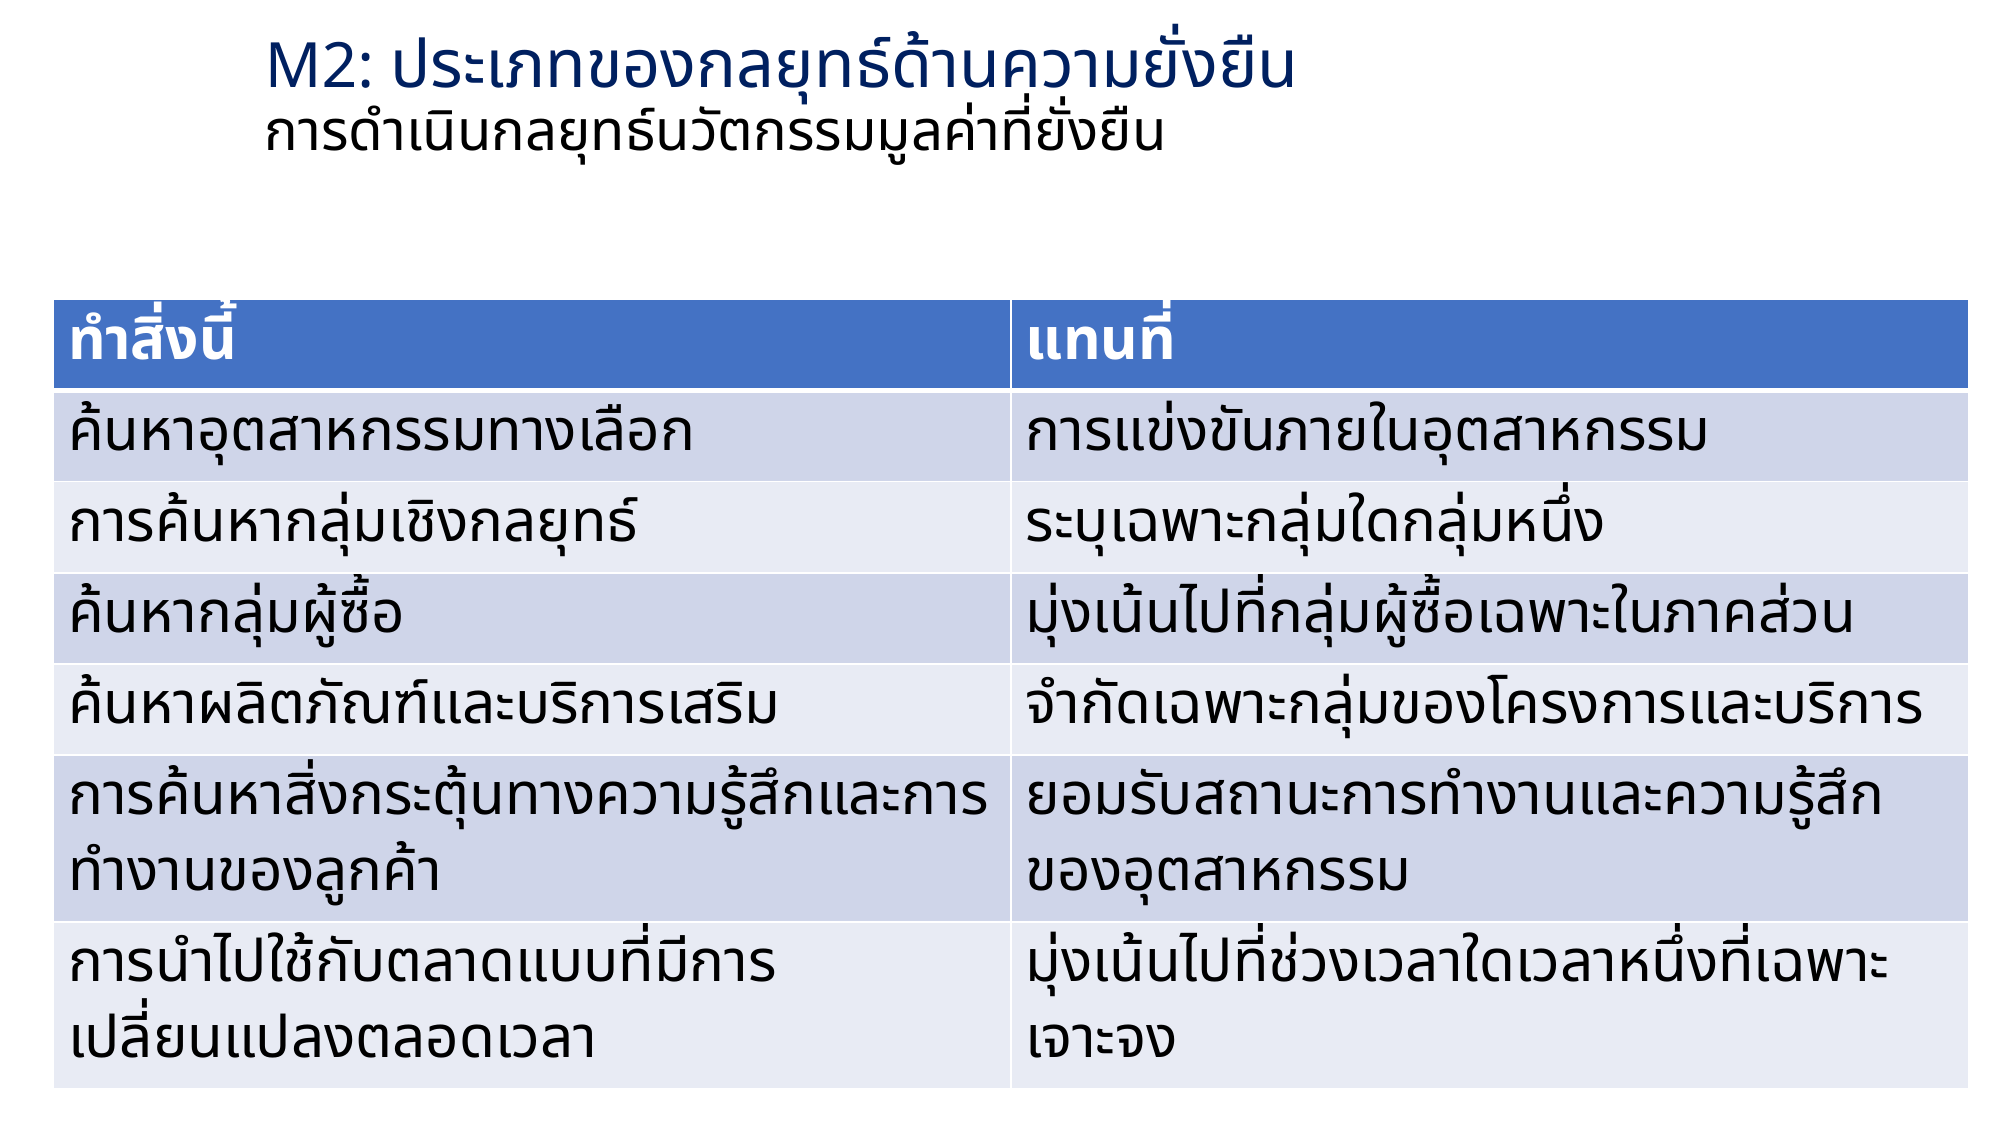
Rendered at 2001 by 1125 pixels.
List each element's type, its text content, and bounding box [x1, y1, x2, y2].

table_cell ค้นหาอุตสาหกรรมทางเลือก [54, 393, 1010, 481]
table_cell ระบุเฉพาะกลุ่มใดกลุ่มหนึ่ง [1012, 482, 1968, 572]
table_cell การแข่งขันภายในอุตสาหกรรม [1012, 393, 1968, 481]
table_cell จำกัดเฉพาะกลุ่มของโครงการและบริการ [1012, 665, 1968, 754]
table_cell มุ่งเน้นไปที่กลุ่มผู้ซื้อเฉพาะในภาคส่วน [1012, 574, 1968, 663]
table_cell การนำไปใช้กับตลาดแบบที่มีการเปลี่ยนแปลงตลอดเวลา [54, 923, 1010, 1088]
table_cell ค้นหากลุ่มผู้ซื้อ [54, 574, 1010, 663]
table_header ทำสิ่งนี้ [54, 300, 1010, 388]
table_cell ค้นหาผลิตภัณฑ์และบริการเสริม [54, 665, 1010, 754]
table_cell การค้นหาสิ่งกระตุ้นทางความรู้สึกและการทำงานของลูกค้า [54, 756, 1010, 921]
table_cell ยอมรับสถานะการทำงานและความรู้สึกของอุตสาหกรรม [1012, 756, 1968, 921]
title M2: ประเภทของกลยุทธ์ด้านความยั่งยืน การดำเนินกลยุทธ์นวัตกรรมมูลค่าที่ยั่งยืน [249, 2, 1668, 191]
table_header แทนที่ [1012, 300, 1968, 388]
table_cell การค้นหากลุ่มเชิงกลยุทธ์ [54, 482, 1010, 572]
table_cell มุ่งเน้นไปที่ช่วงเวลาใดเวลาหนึ่งที่เฉพาะเจาะจง [1012, 923, 1968, 1088]
